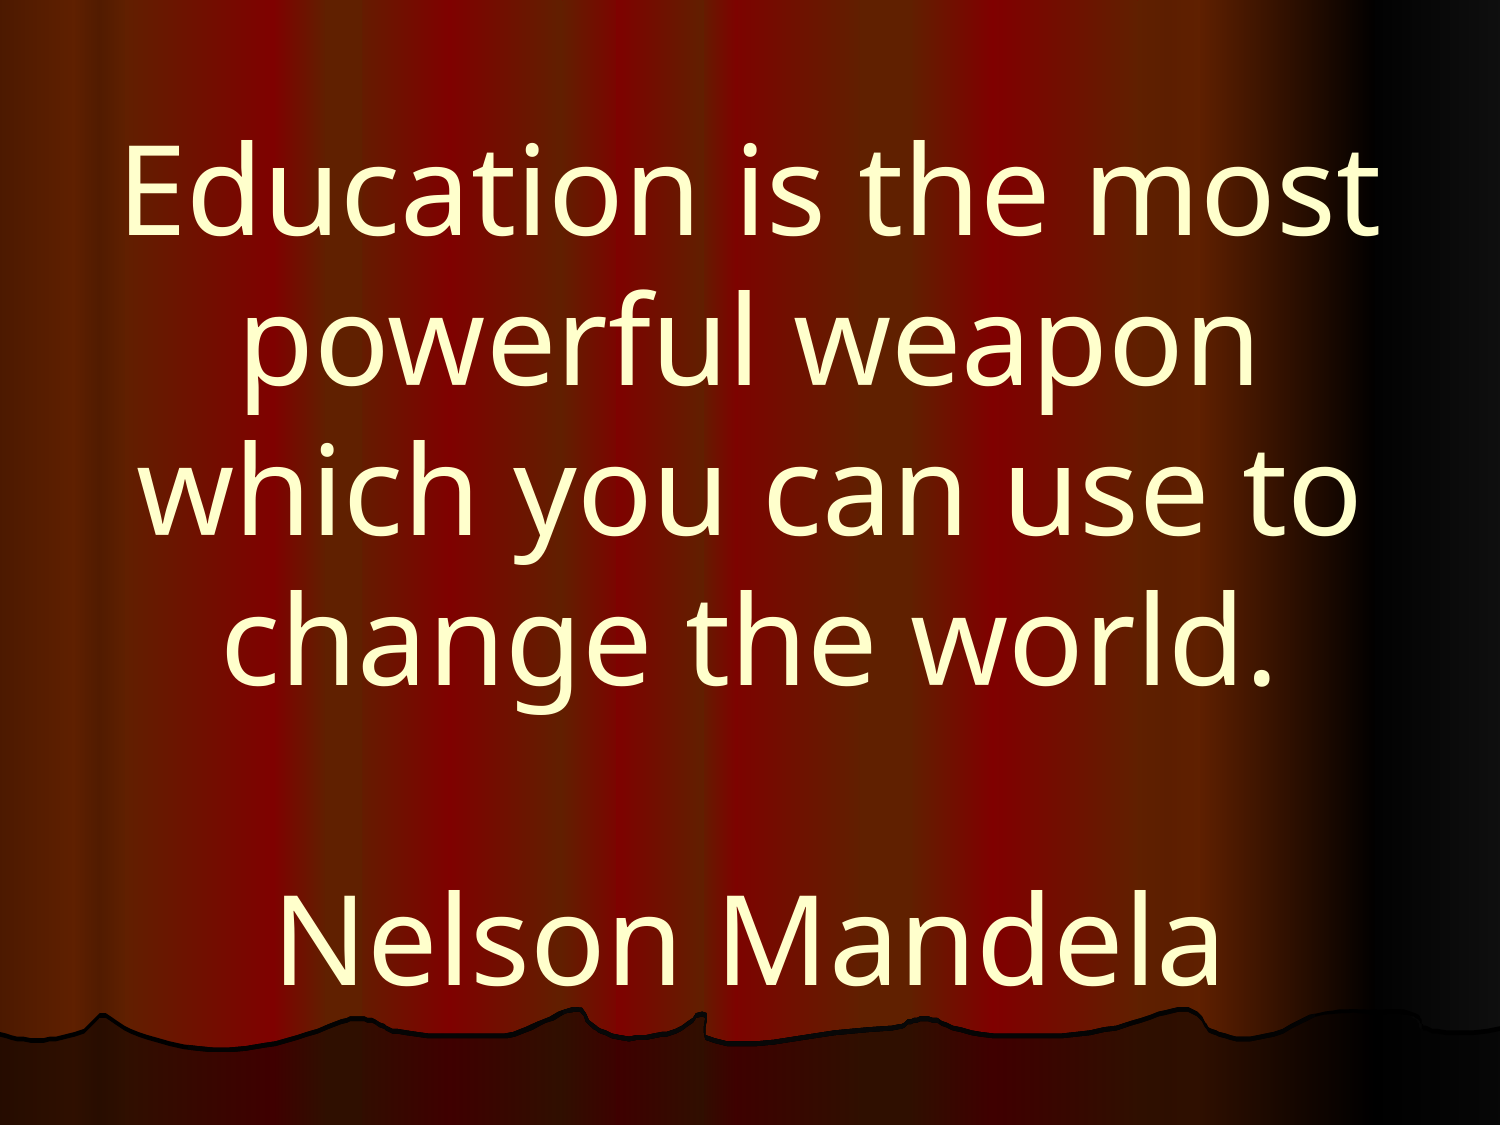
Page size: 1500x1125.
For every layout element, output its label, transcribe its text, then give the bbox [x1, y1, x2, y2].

title Education is the most powerful weapon which you can use to change the world. Nelson Mandela [75, 45, 1425, 1075]
